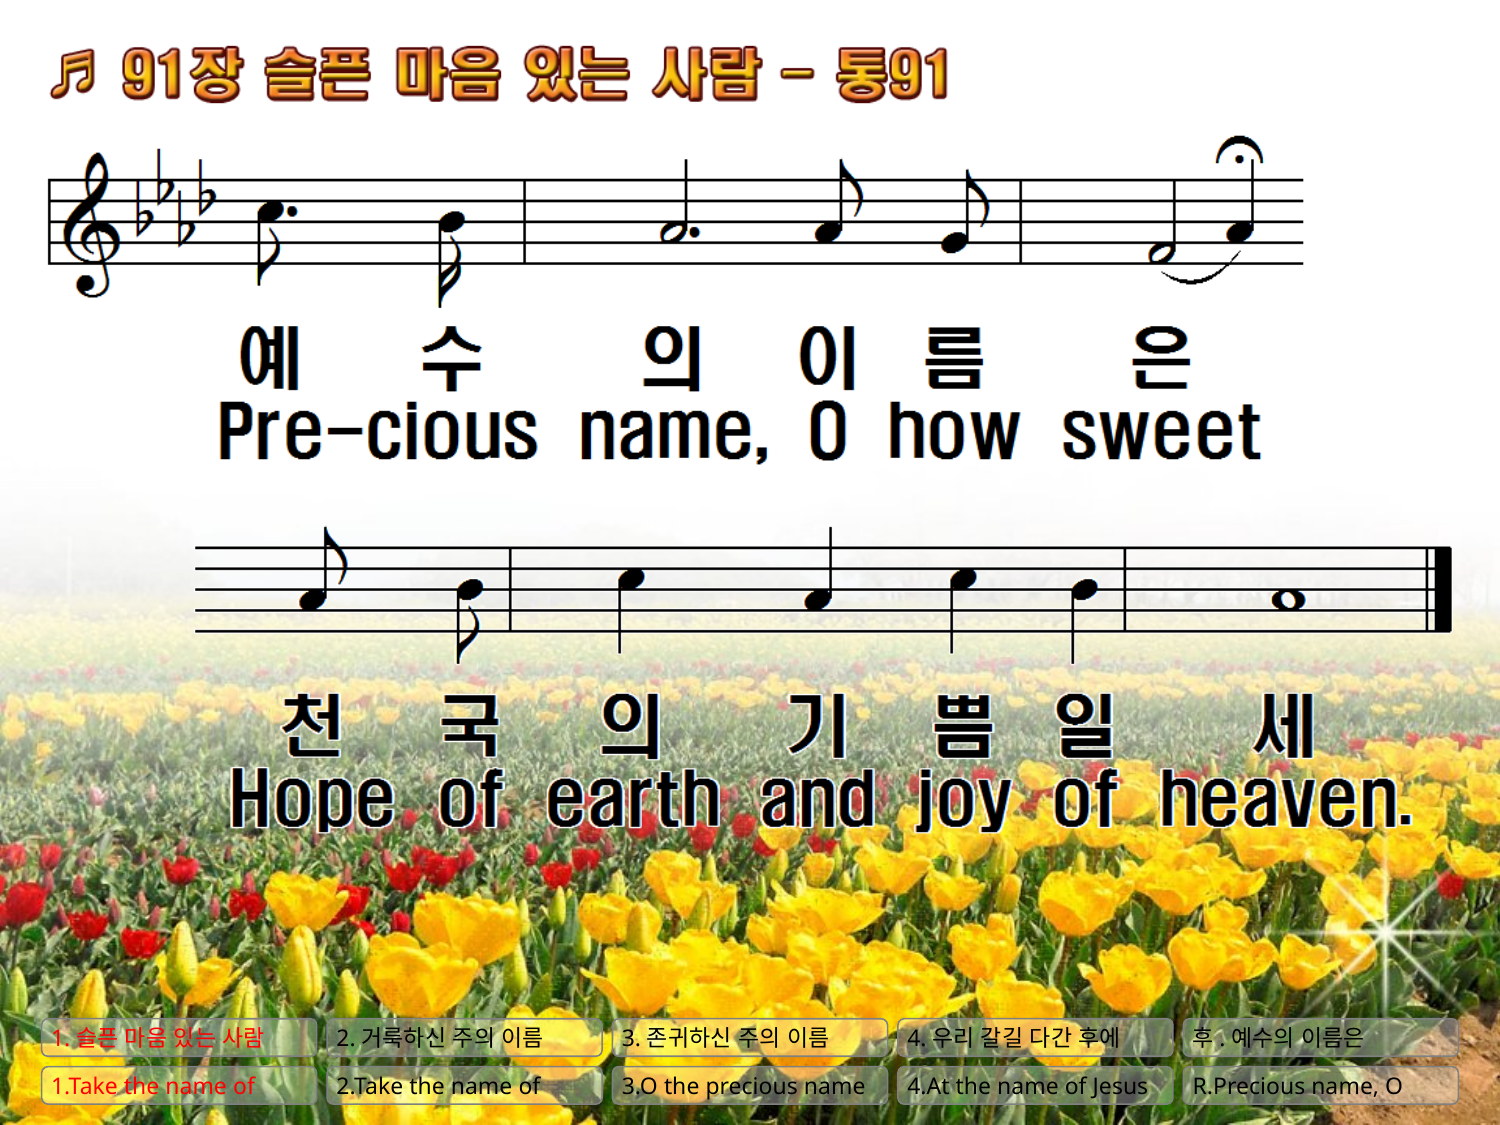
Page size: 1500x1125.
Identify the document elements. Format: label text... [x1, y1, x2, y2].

picture [0, 0, 1500, 1125]
text_box 2.거룩하신 주의 이름 [327, 1018, 603, 1057]
text_box 4.At the name of Jesus [897, 1066, 1173, 1105]
text_box R.Precious name, O [1183, 1066, 1459, 1105]
text_box 1.Take the name of [41, 1066, 317, 1105]
text_box 3.존귀하신 주의 이름 [612, 1018, 888, 1057]
text_box 1.슬픈 마음 있는 사람 [41, 1018, 317, 1057]
text_box 후.예수의 이름은 [1183, 1018, 1459, 1057]
text_box 2.Take the name of [327, 1066, 603, 1105]
text_box 3.O the precious name [612, 1066, 888, 1105]
text_box 4.우리 갈길 다간 후에 [897, 1018, 1173, 1057]
